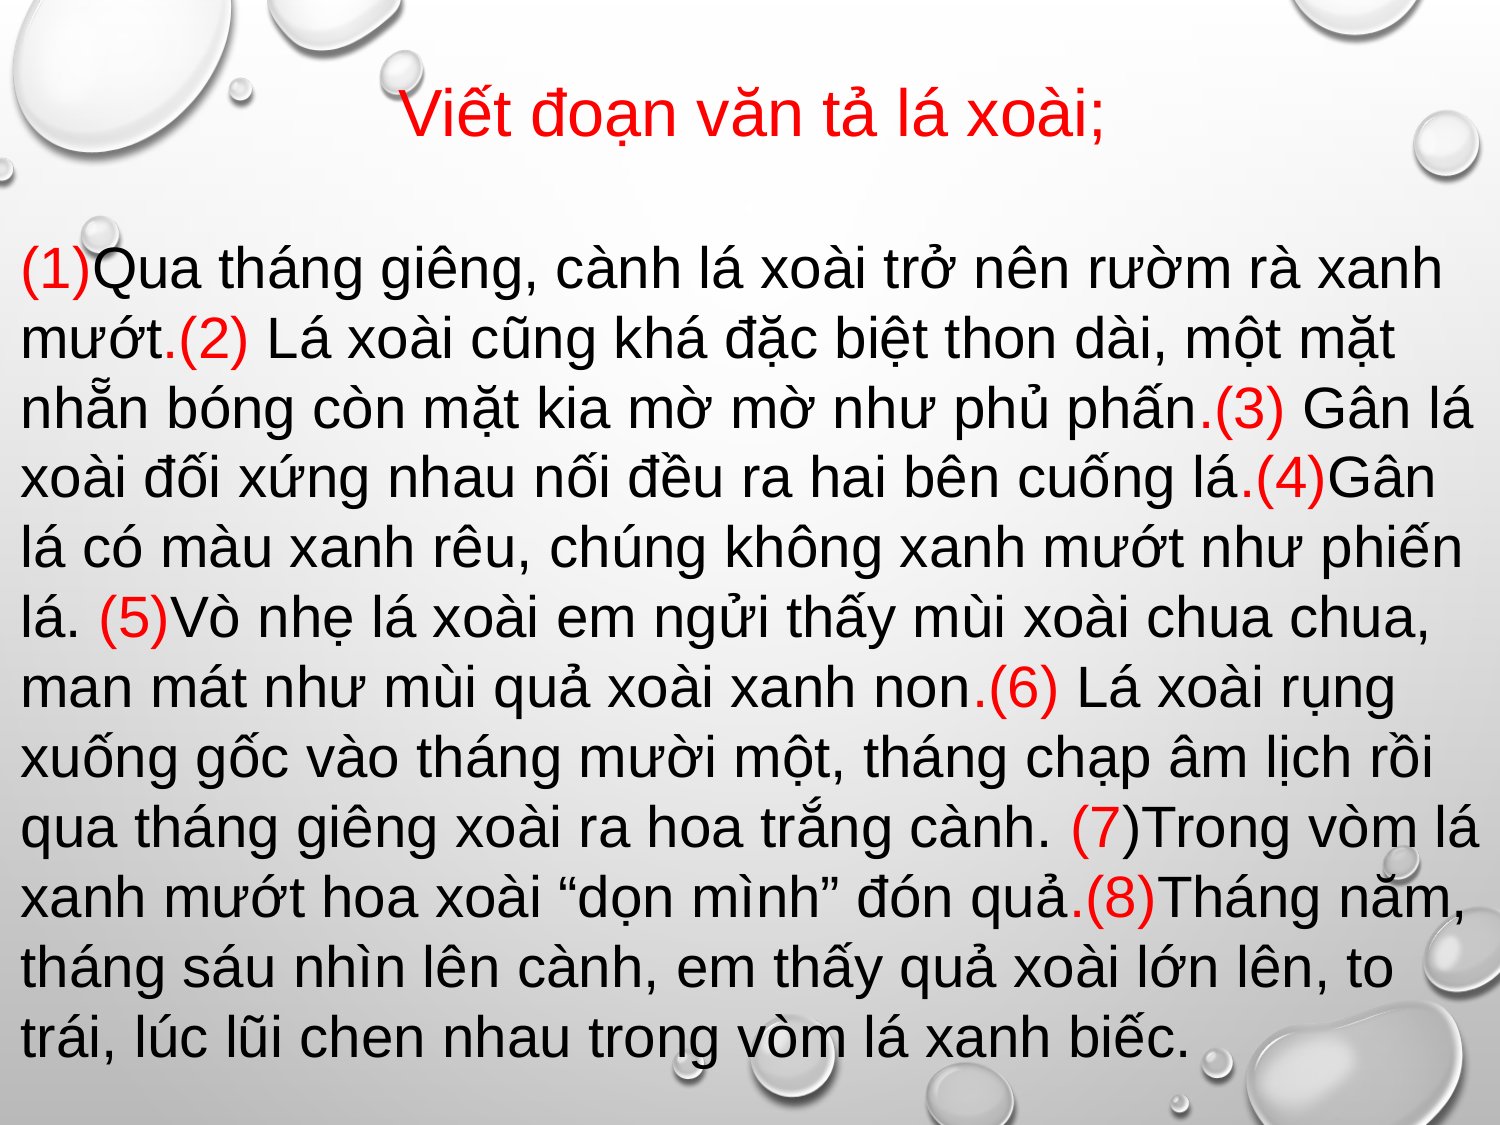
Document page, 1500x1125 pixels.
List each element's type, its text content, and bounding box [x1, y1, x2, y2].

text_box Viết đoạn văn tả lá xoài; (1)Qua tháng giêng, cành lá xoài trở nên rườm rà xanh mướt.(2) Lá xoài cũng khá đặc biệt thon dài, một mặt nhẵn bóng còn mặt kia mờ mờ như phủ phấn.(3) Gân lá xoài đối xứng nhau nối đều ra hai bên cuống lá.(4)Gân lá có màu xanh rêu, chúng không xanh mướt như phiến lá. (5)Vò nhẹ lá xoài em ngửi thấy mùi xoài chua chua, man mát như mùi quả xoài xanh non.(6) Lá xoài rụng xuống gốc vào tháng mười một, tháng chạp âm lịch rồi qua tháng giêng xoài ra hoa trắng cành. (7)Trong vòm lá xanh mướt hoa xoài “dọn mình” đón quả.(8)Tháng năm, tháng sáu nhìn lên cành, em thấy quả xoài lớn lên, to trái, lúc lũi chen nhau trong vòm lá xanh biếc. [5, 62, 1500, 1077]
picture [0, 0, 1500, 1125]
